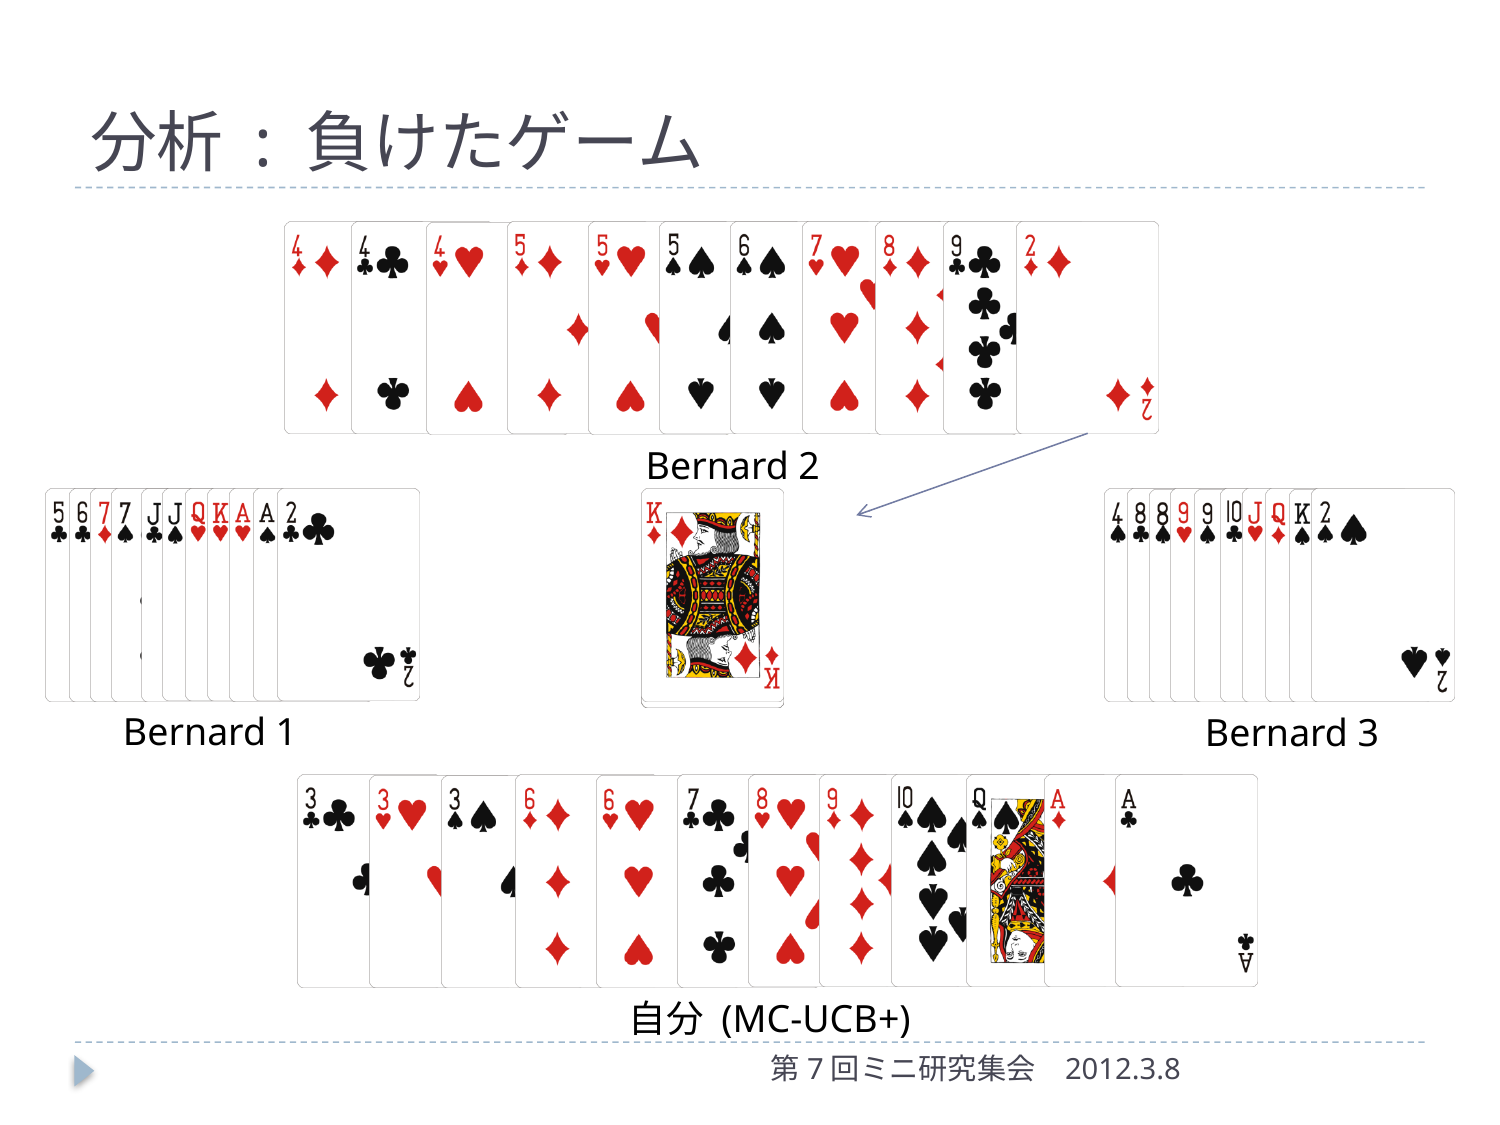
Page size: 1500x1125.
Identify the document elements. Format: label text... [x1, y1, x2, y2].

picture [640, 488, 784, 708]
picture [1104, 488, 1455, 702]
footer 第7回ミニ研究集会 [475, 1042, 1051, 1103]
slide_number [1051, 1042, 1426, 1103]
text_box Bernard 2 [630, 447, 835, 494]
picture [45, 488, 420, 702]
title 分析 : 負けたゲーム [75, 24, 1425, 188]
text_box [855, 433, 1088, 516]
picture [297, 774, 1258, 988]
picture [283, 221, 1160, 435]
text_box Bernard 1 [108, 715, 313, 761]
text_box Bernard 3 [1189, 717, 1394, 762]
text_box 自分 (MC-UCB+) [614, 1000, 926, 1048]
